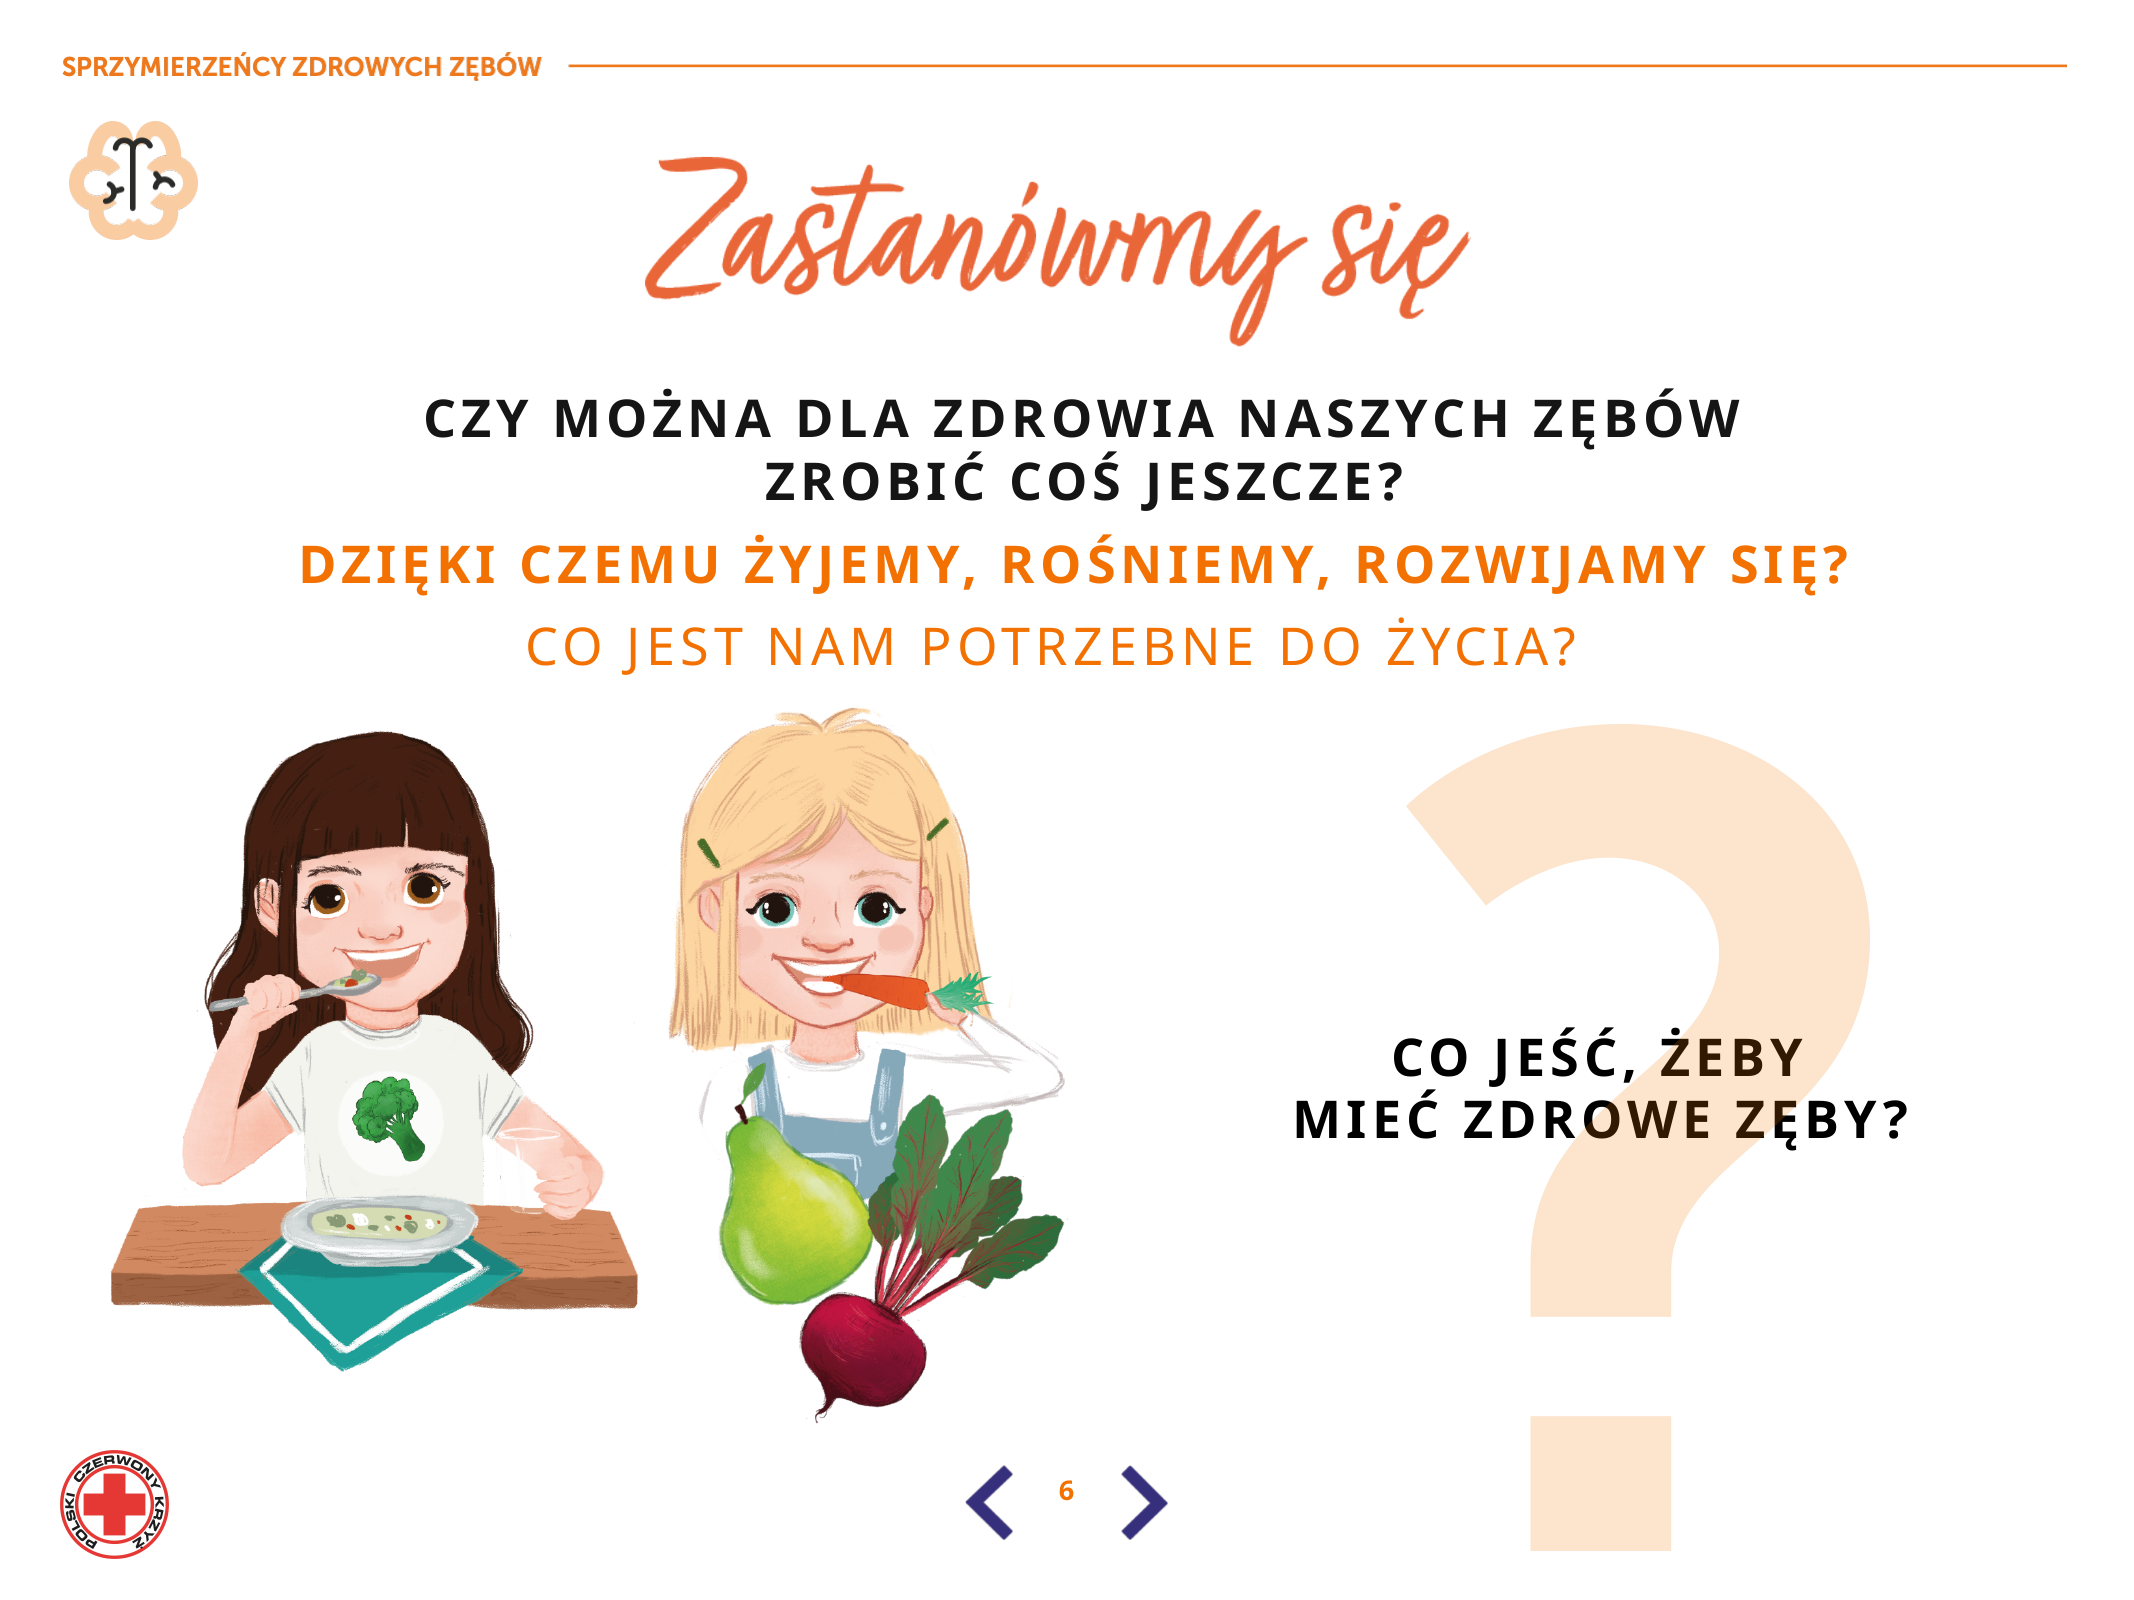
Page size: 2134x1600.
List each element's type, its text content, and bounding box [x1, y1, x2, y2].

text_box Dzięki czemu żyjemy, rośniemy, rozwijamy się? [290, 523, 1878, 603]
picture [60, 703, 1115, 1539]
text_box Co jest nam potrzebne do życia? [517, 604, 1587, 684]
picture [641, 146, 1493, 351]
slide_number 6 [1048, 1463, 1085, 1519]
text_box Co jeść, żeby mieć zdrowe zęby? [1265, 1016, 1406, 1158]
picture [1406, 723, 1870, 1551]
text_box Czy można dla zdrowia naszych zębów zrobić coś jeszcze? [414, 377, 1774, 519]
picture [1107, 1466, 1182, 1539]
picture [62, 51, 2067, 81]
picture [69, 121, 198, 240]
text_box Co jeść, żeby mieć zdrowe zęby? [1870, 1016, 1930, 1158]
picture [60, 1450, 169, 1559]
